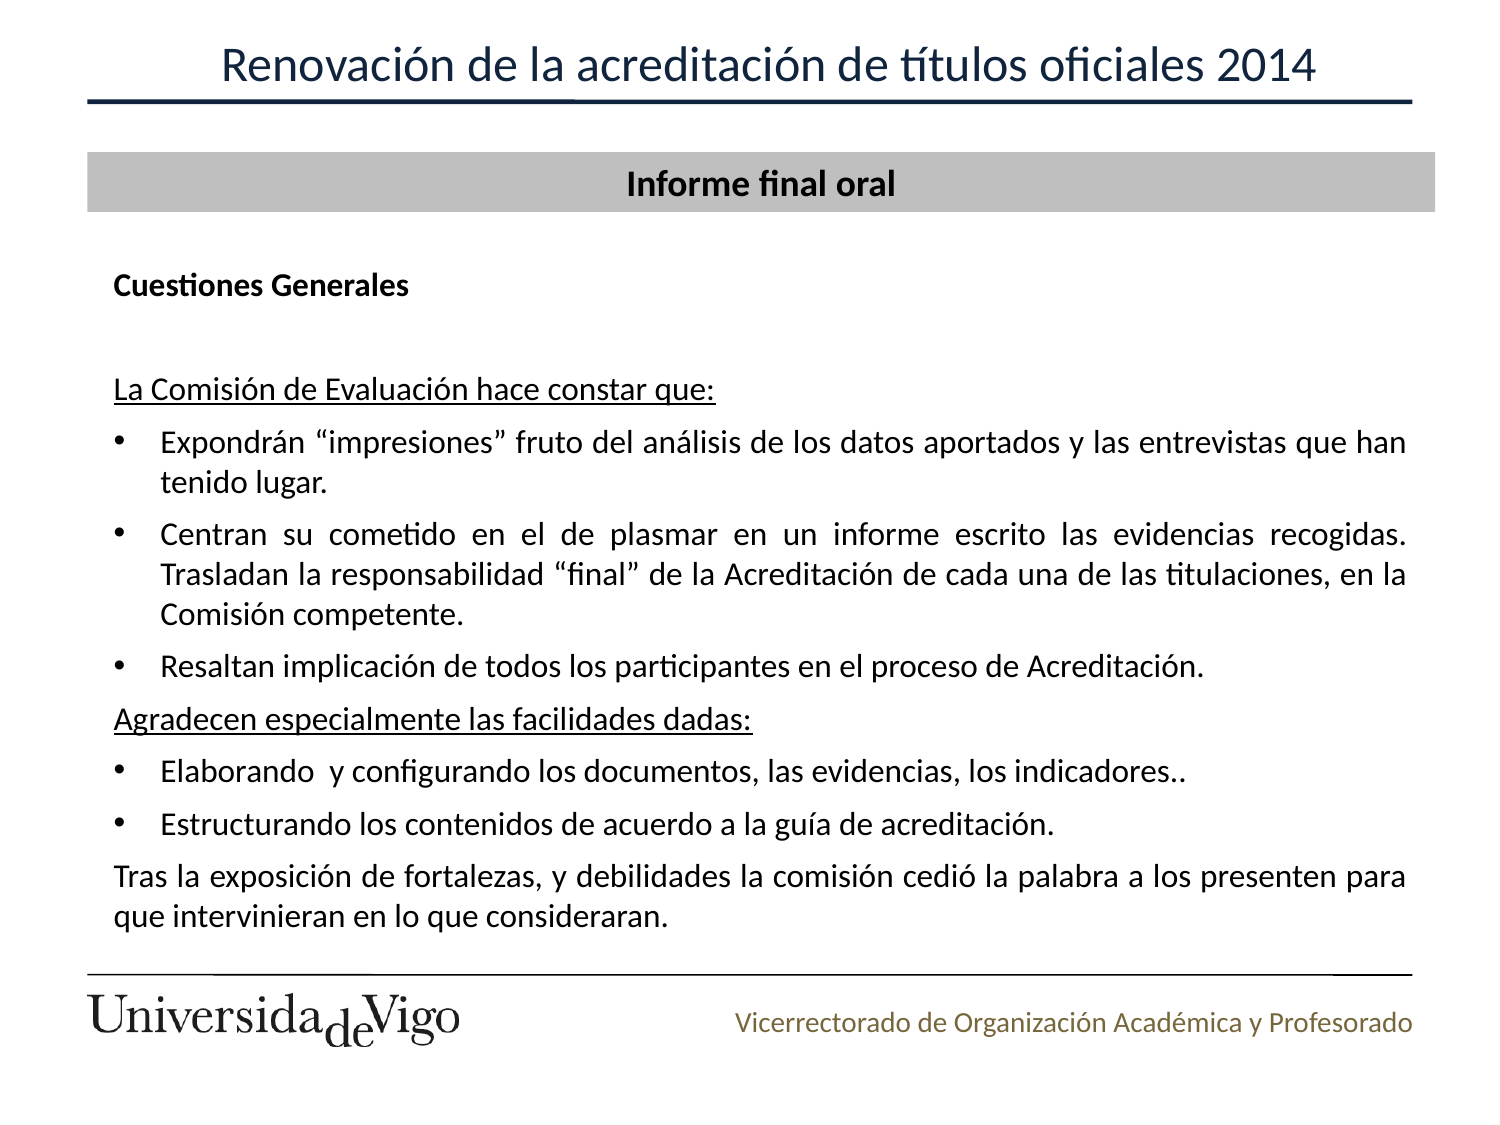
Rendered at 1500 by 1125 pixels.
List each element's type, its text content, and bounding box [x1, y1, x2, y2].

picture [87, 993, 460, 1048]
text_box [87, 30, 1413, 103]
text_box Cuestiones Generales La Comisión de Evaluación hace constar que: Expondrán “impresiones” fruto del análisis de los datos aportados y las entrevistas que han tenido lugar. Centran su cometido en el de plasmar en un informe escrito las evidencias recogidas. Trasladan la responsabilidad “final” de la Acreditación de cada una de las titulaciones, en la Comisión competente. Resaltan implicación de todos los participantes en el proceso de Acreditación. Agradecen especialmente las facilidades dadas: Elaborando y configurando los documentos, las evidencias, los indicadores.. Estructurando los contenidos de acuerdo a la guía de acreditación. Tras la exposición de fortalezas, y debilidades la comisión cedió la palabra a los presenten para que intervinieran en lo que consideraran. [98, 255, 1424, 942]
text_box Informe final oral [87, 152, 1436, 212]
text_box Vicerrectorado de Organización Académica y Profesorado [666, 995, 1483, 1047]
